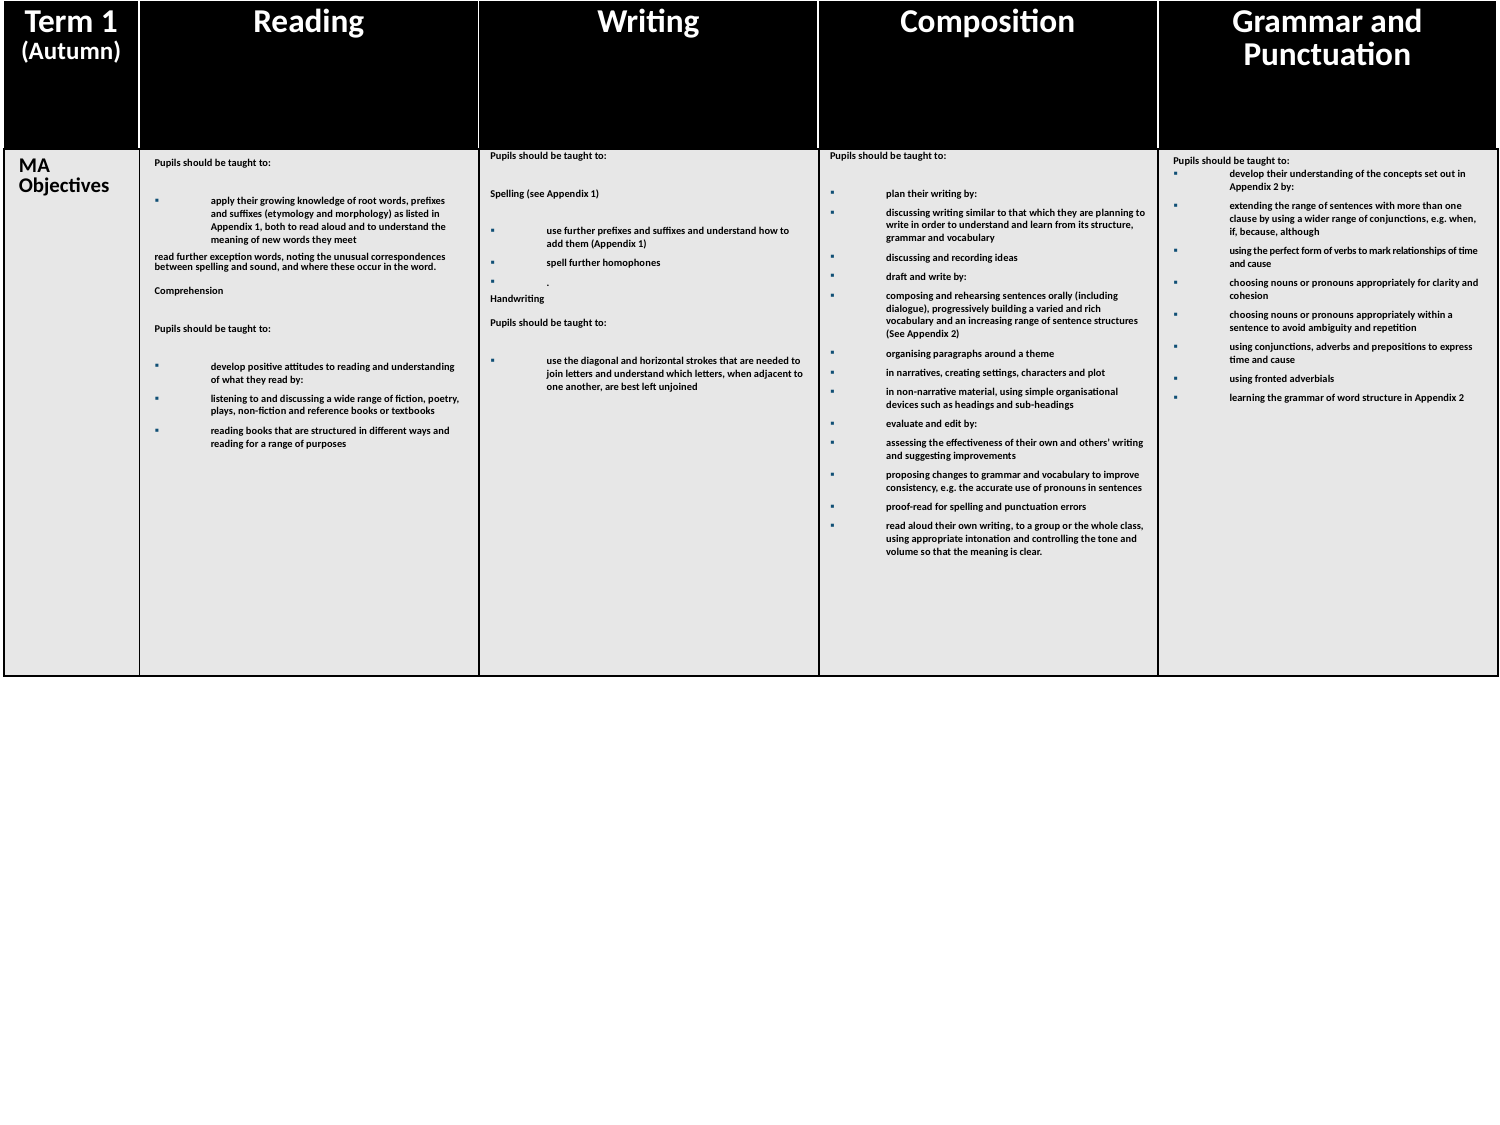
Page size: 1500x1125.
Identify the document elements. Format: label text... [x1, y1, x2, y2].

table_header Pupils should be taught to: develop their understanding of the concepts set out in Appendix 2 by: extending the range of sentences with more than one clause by using a wider range of conjunctions, e.g. when, if, because, although using the perfect form of verbs to mark relationships of time and cause choosing nouns or pronouns appropriately for clarity and cohesion choosing nouns or pronouns appropriately within a sentence to avoid ambiguity and repetition using conjunctions, adverbs and prepositions to express time and cause using fronted adverbials learning the grammar of word structure in Appendix 2 [1159, 150, 1497, 675]
table_header Pupils should be taught to: Spelling (see Appendix 1) use further prefixes and suffixes and understand how to add them (Appendix 1) spell further homophones . Handwriting Pupils should be taught to: use the diagonal and horizontal strokes that are needed to join letters and understand which letters, when adjacent to one another, are best left unjoined [480, 150, 818, 675]
table_header Pupils should be taught to: plan their writing by: discussing writing similar to that which they are planning to write in order to understand and learn from its structure, grammar and vocabulary discussing and recording ideas draft and write by: composing and rehearsing sentences orally (including dialogue), progressively building a varied and rich vocabulary and an increasing range of sentence structures (See Appendix 2) organising paragraphs around a theme in narratives, creating settings, characters and plot in non-narrative material, using simple organisational devices such as headings and sub-headings evaluate and edit by: assessing the effectiveness of their own and others’ writing and suggesting improvements proposing changes to grammar and vocabulary to improve consistency, e.g. the accurate use of pronouns in sentences proof-read for spelling and punctuation errors read aloud their own writing, to a group or the whole class, using appropriate intonation and controlling the tone and volume so that the meaning is clear. [820, 150, 1157, 675]
table_header MA Objectives [5, 150, 139, 675]
table_header Composition [819, 1, 1157, 148]
table_header Writing [479, 1, 817, 148]
table_header Term 1 (Autumn) [4, 1, 138, 148]
table_header Pupils should be taught to: apply their growing knowledge of root words, prefixes and suffixes (etymology and morphology) as listed in Appendix 1, both to read aloud and to understand the meaning of new words they meet read further exception words, noting the unusual correspondences between spelling and sound, and where these occur in the word. Comprehension Pupils should be taught to: develop positive attitudes to reading and understanding of what they read by: listening to and discussing a wide range of fiction, poetry, plays, non-fiction and reference books or textbooks reading books that are structured in different ways and reading for a range of purposes [140, 150, 478, 675]
table_header Reading [140, 1, 478, 148]
table_header Grammar and Punctuation [1159, 1, 1496, 148]
